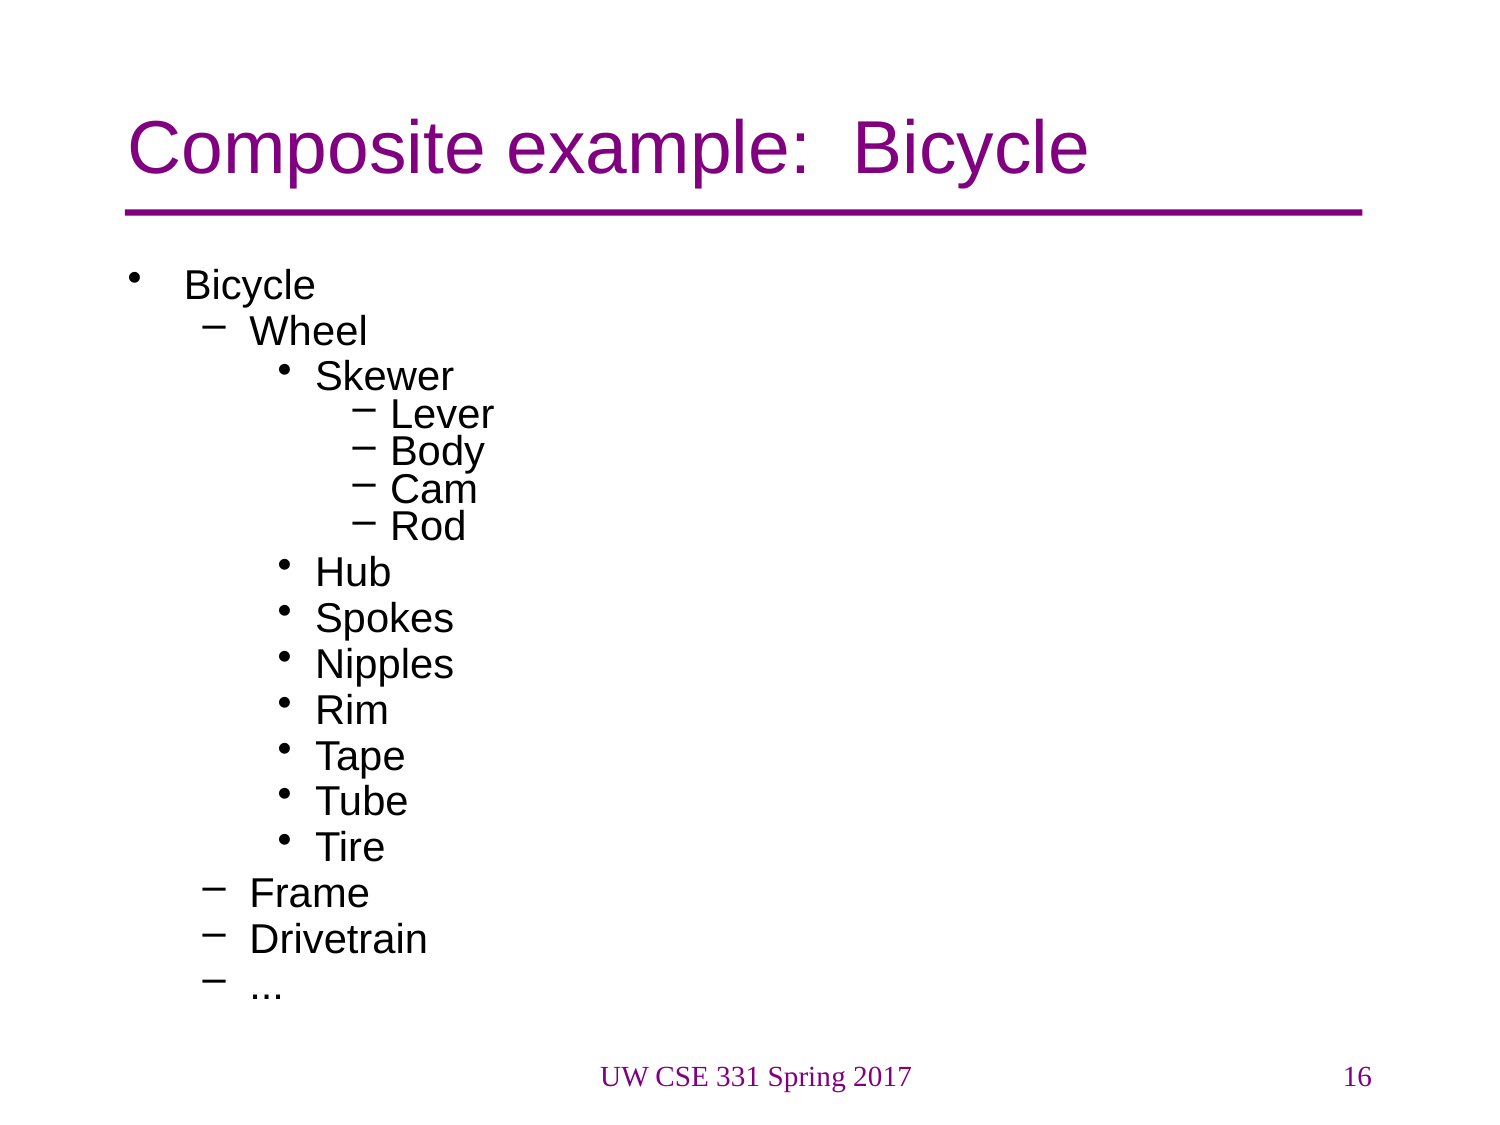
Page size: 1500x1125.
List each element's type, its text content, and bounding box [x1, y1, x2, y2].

footer UW CSE 331 Spring 2017 [474, 1049, 1038, 1125]
slide_number 16 [1074, 1049, 1388, 1125]
title Composite example: Bicycle [112, 50, 1388, 238]
list Bicycle Wheel Skewer Lever Body Cam Rod Hub Spokes Nipples Rim Tape Tube Tire Frame Drivetrain ... [112, 262, 1388, 1000]
